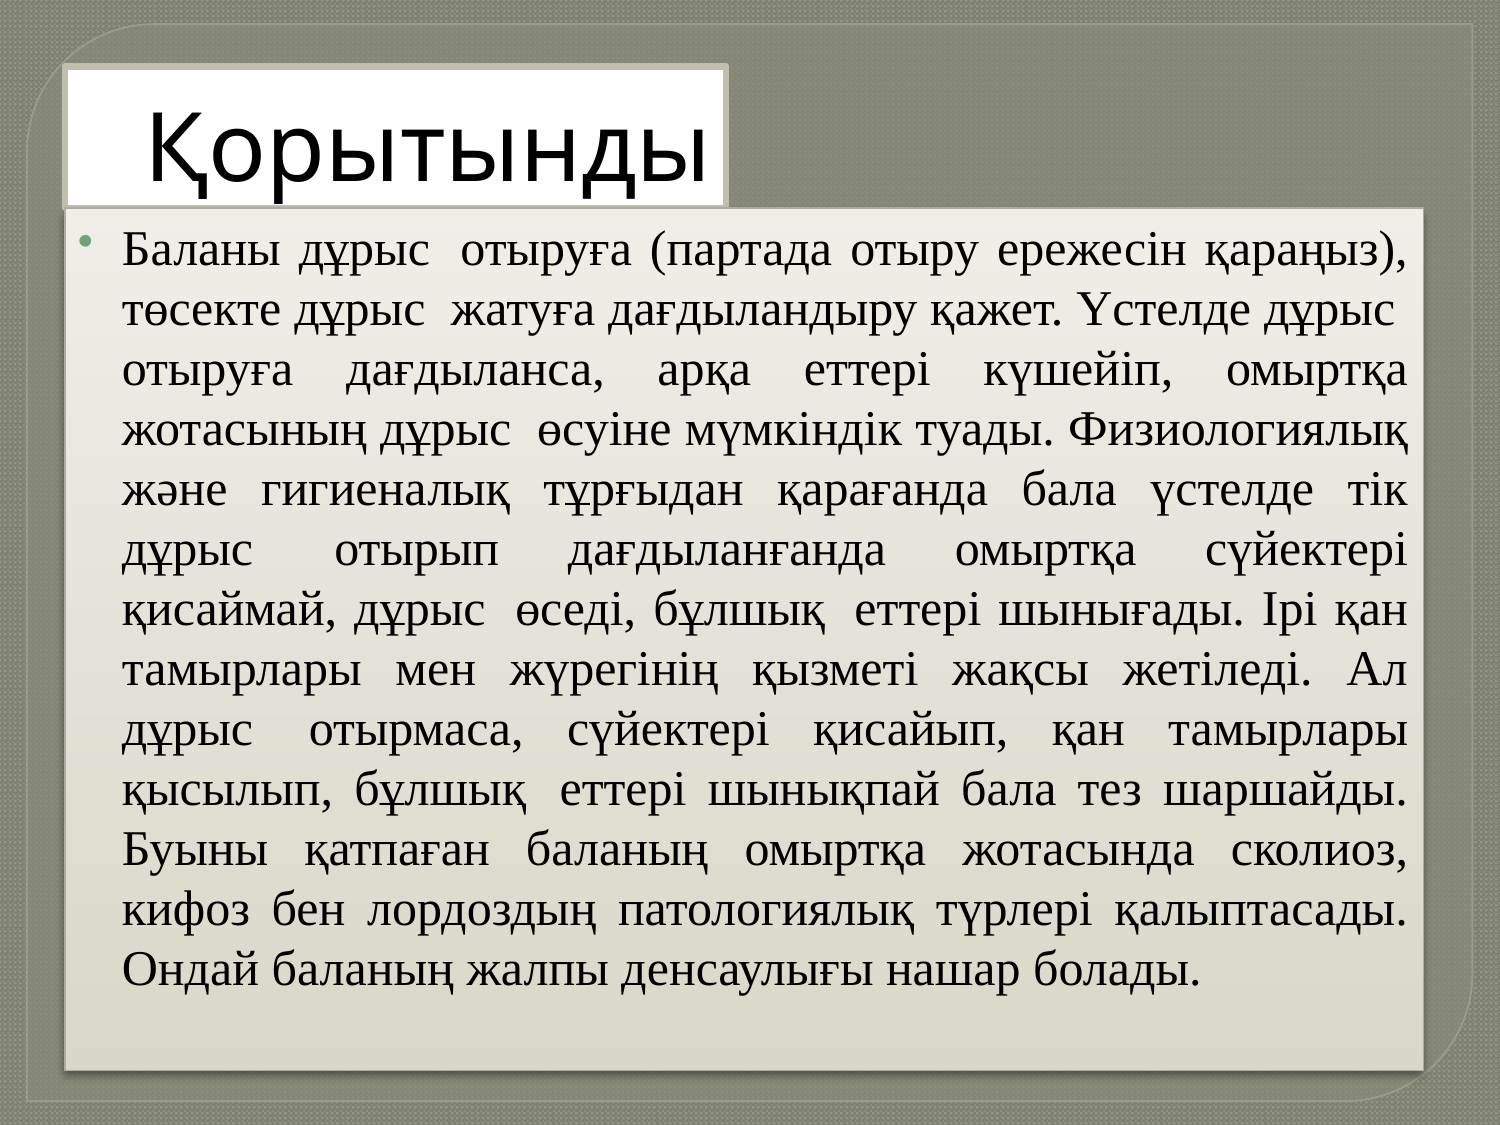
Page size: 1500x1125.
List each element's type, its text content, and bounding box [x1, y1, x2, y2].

title Қорытынды [62, 63, 729, 209]
list Баланы дұрыс отыруға (партада отыру ережесін қараңыз), төсекте дұрыс жатуға дағдыландыру қажет. Үстелде дұрыс отыруға дағдыланса, арқа еттері күшейіп, омыртқа жотасының дұрыс өсуіне мүмкіндік туады. Физиологиялық және гигиеналық тұрғыдан қарағанда бала үстелде тік дұрыс отырып дағдыланғанда омыртқа сүйектері қисаймай, дұрыс өседі, бұлшық еттері шынығады. Ірі қан тамырлары мен жүрегінің қызметі жақсы жетіледі. Ал дұрыс отырмаса, сүйектері қисайып, қан тамырлары қысылып, бұлшық еттері шынықпай бала тез шаршайды. Буыны қатпаған баланың омыртқа жотасында сколиоз, кифоз бен лордоздың патологиялық түрлері қалыптасады. Ондай баланың жалпы денсаулығы нашар болады. [64, 207, 1424, 1071]
